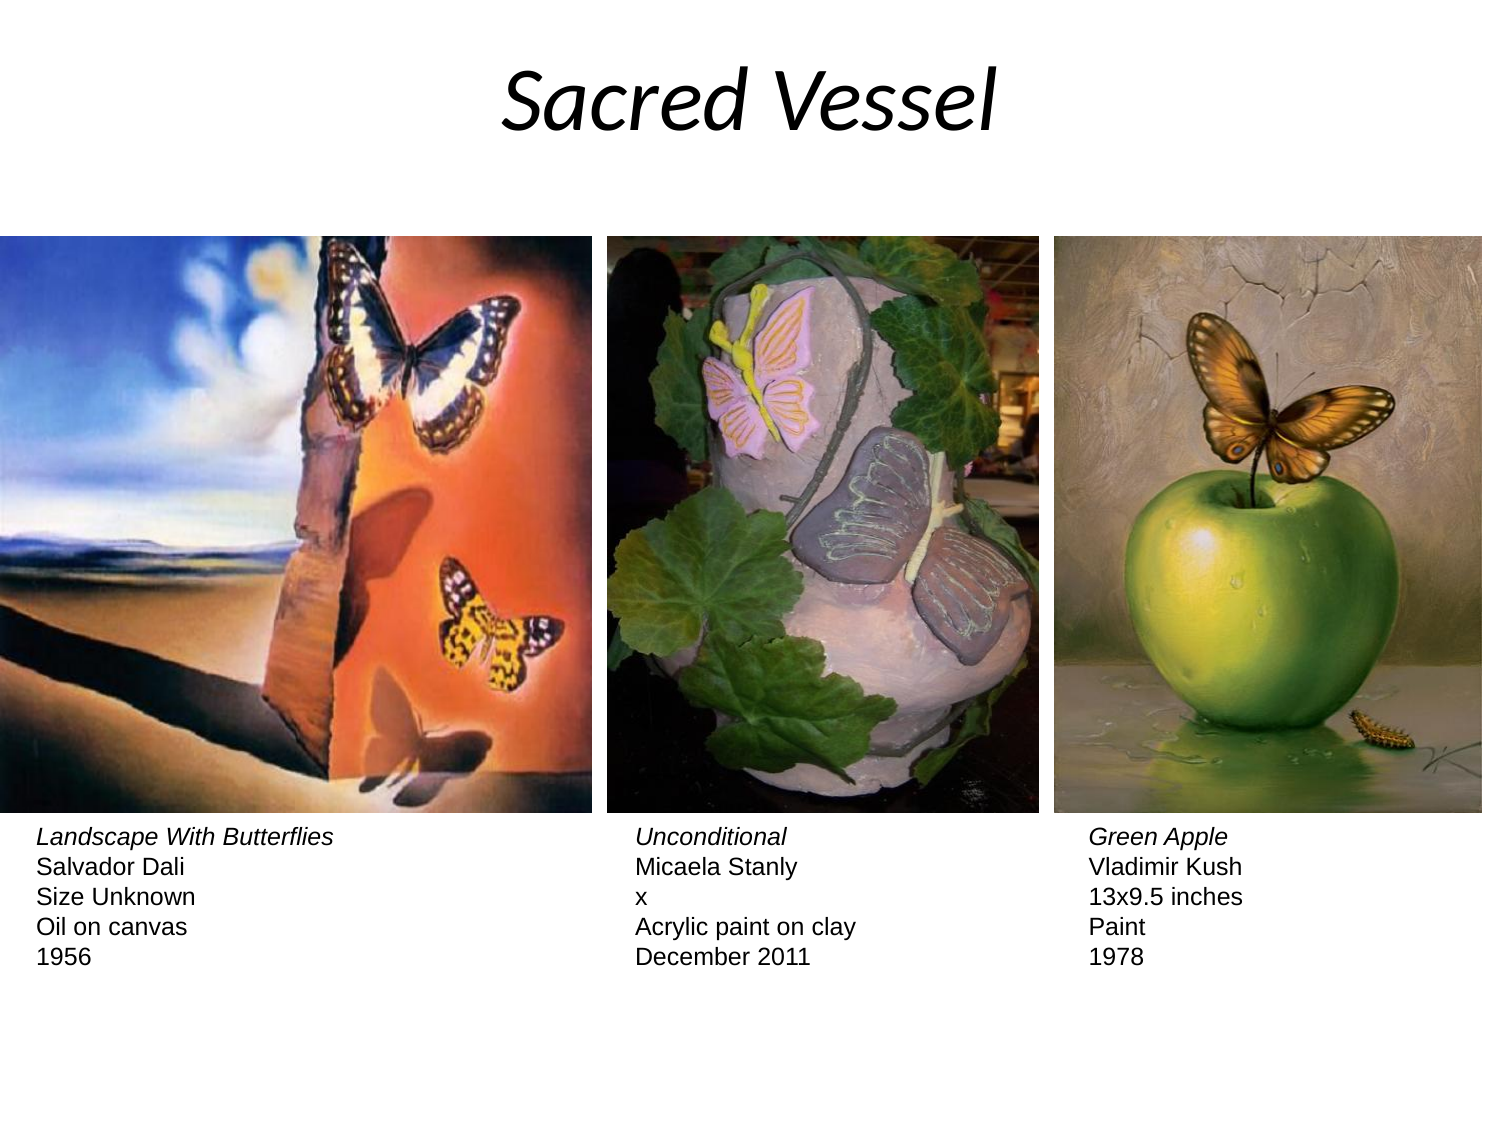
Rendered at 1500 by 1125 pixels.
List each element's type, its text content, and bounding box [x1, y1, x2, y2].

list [592, 235, 1053, 814]
title Sacred Vessel [74, 0, 1426, 188]
text_box Green Apple Vladimir Kush 13x9.5 inches Paint 1978 [1073, 823, 1407, 978]
text_box Unconditional Micaela Stanly x Acrylic paint on clay December 2011 [620, 823, 1055, 1008]
text_box Landscape With Butterflies Salvador Dali Size Unknown Oil on canvas 1956 [21, 823, 477, 978]
picture [0, 235, 592, 814]
picture [1054, 235, 1482, 814]
